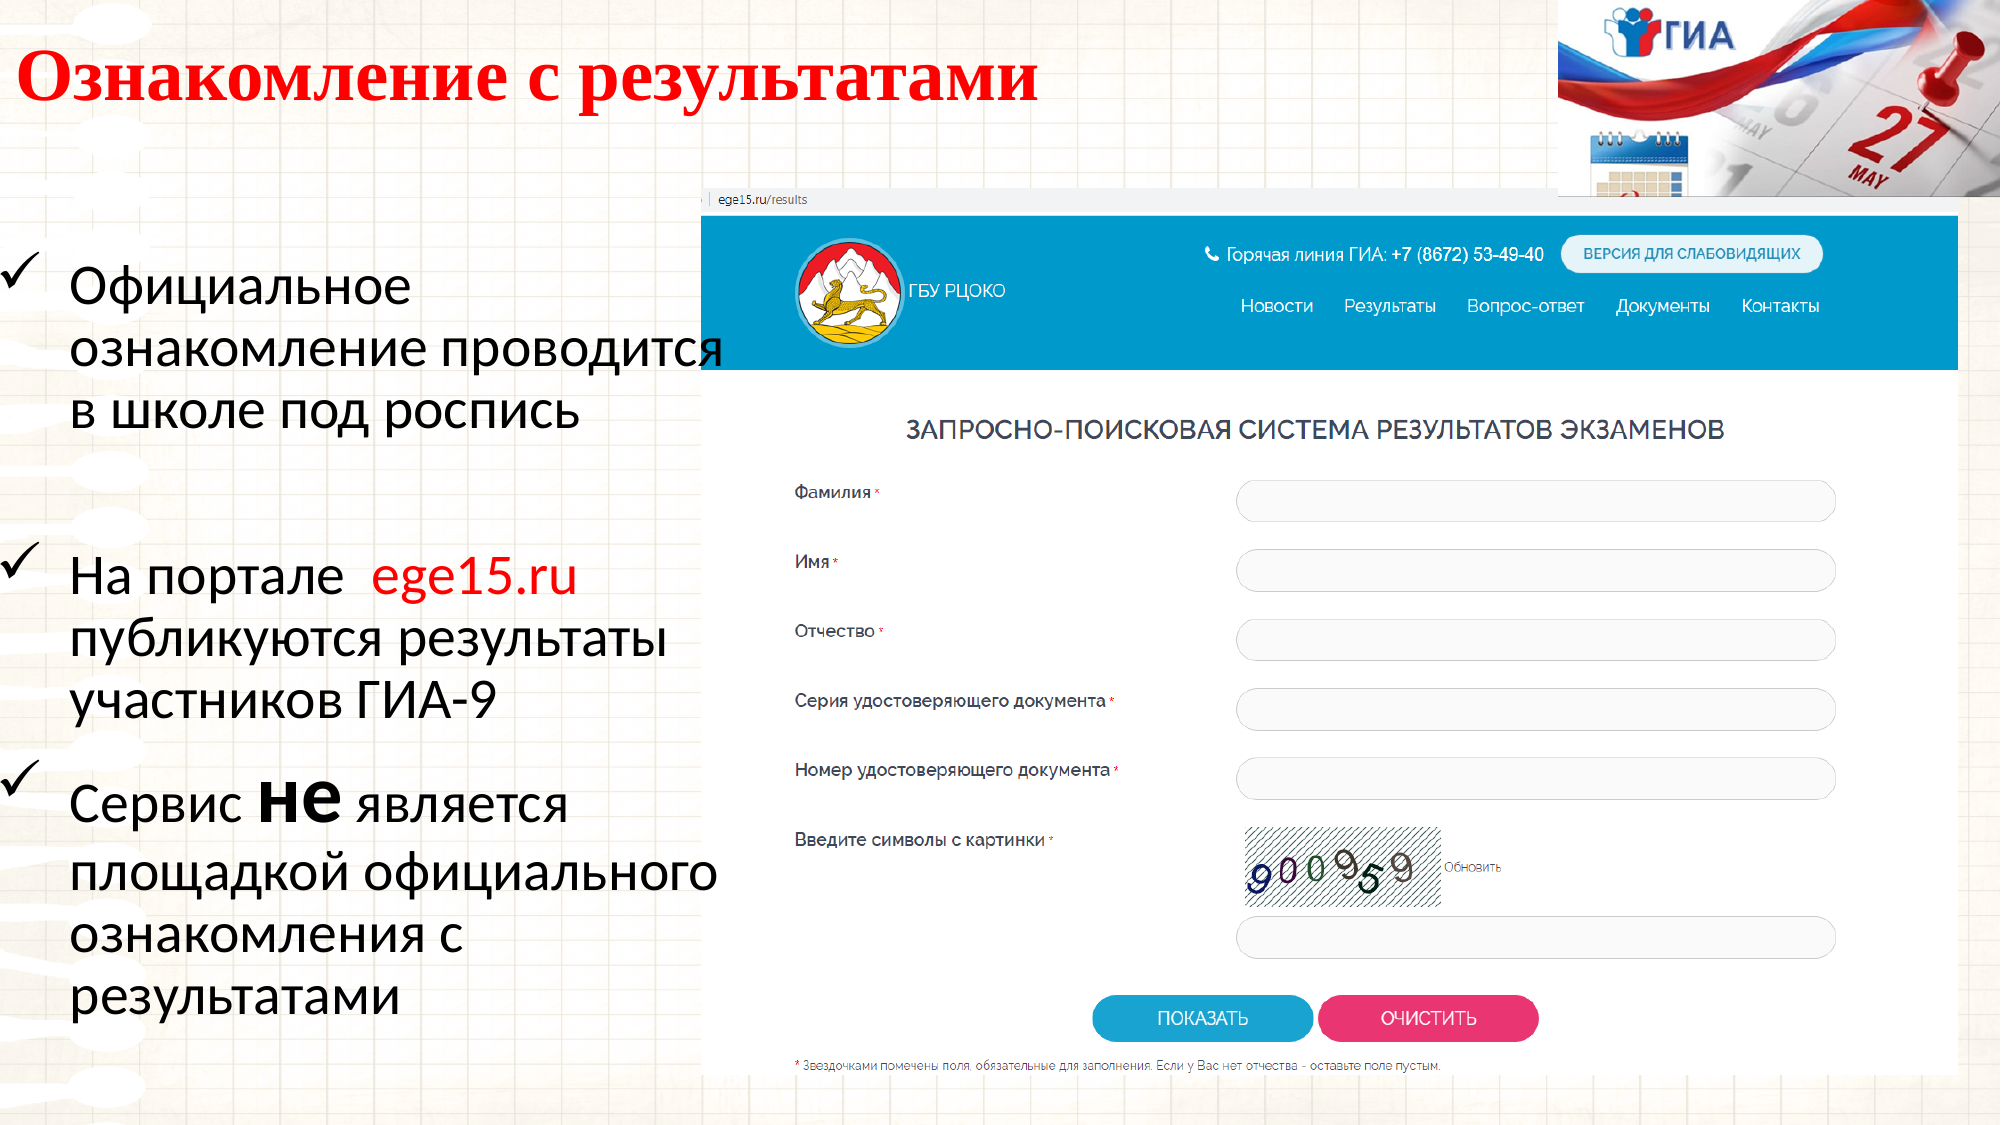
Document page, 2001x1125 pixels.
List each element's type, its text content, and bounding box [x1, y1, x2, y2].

picture [1561, 235, 1823, 273]
picture [701, 352, 711, 365]
picture [701, 0, 2000, 215]
picture [701, 340, 710, 351]
picture [796, 239, 904, 347]
picture [701, 371, 1958, 1075]
title Ознакомление с результатами [0, 15, 1558, 139]
picture [1208, 254, 1218, 260]
text_box Официальное ознакомление проводится в школе под роспись На портале ege15.ru публикуются результаты участников ГИА-9 Сервис не является площадкой официального ознакомления с результатами [0, 157, 746, 1056]
